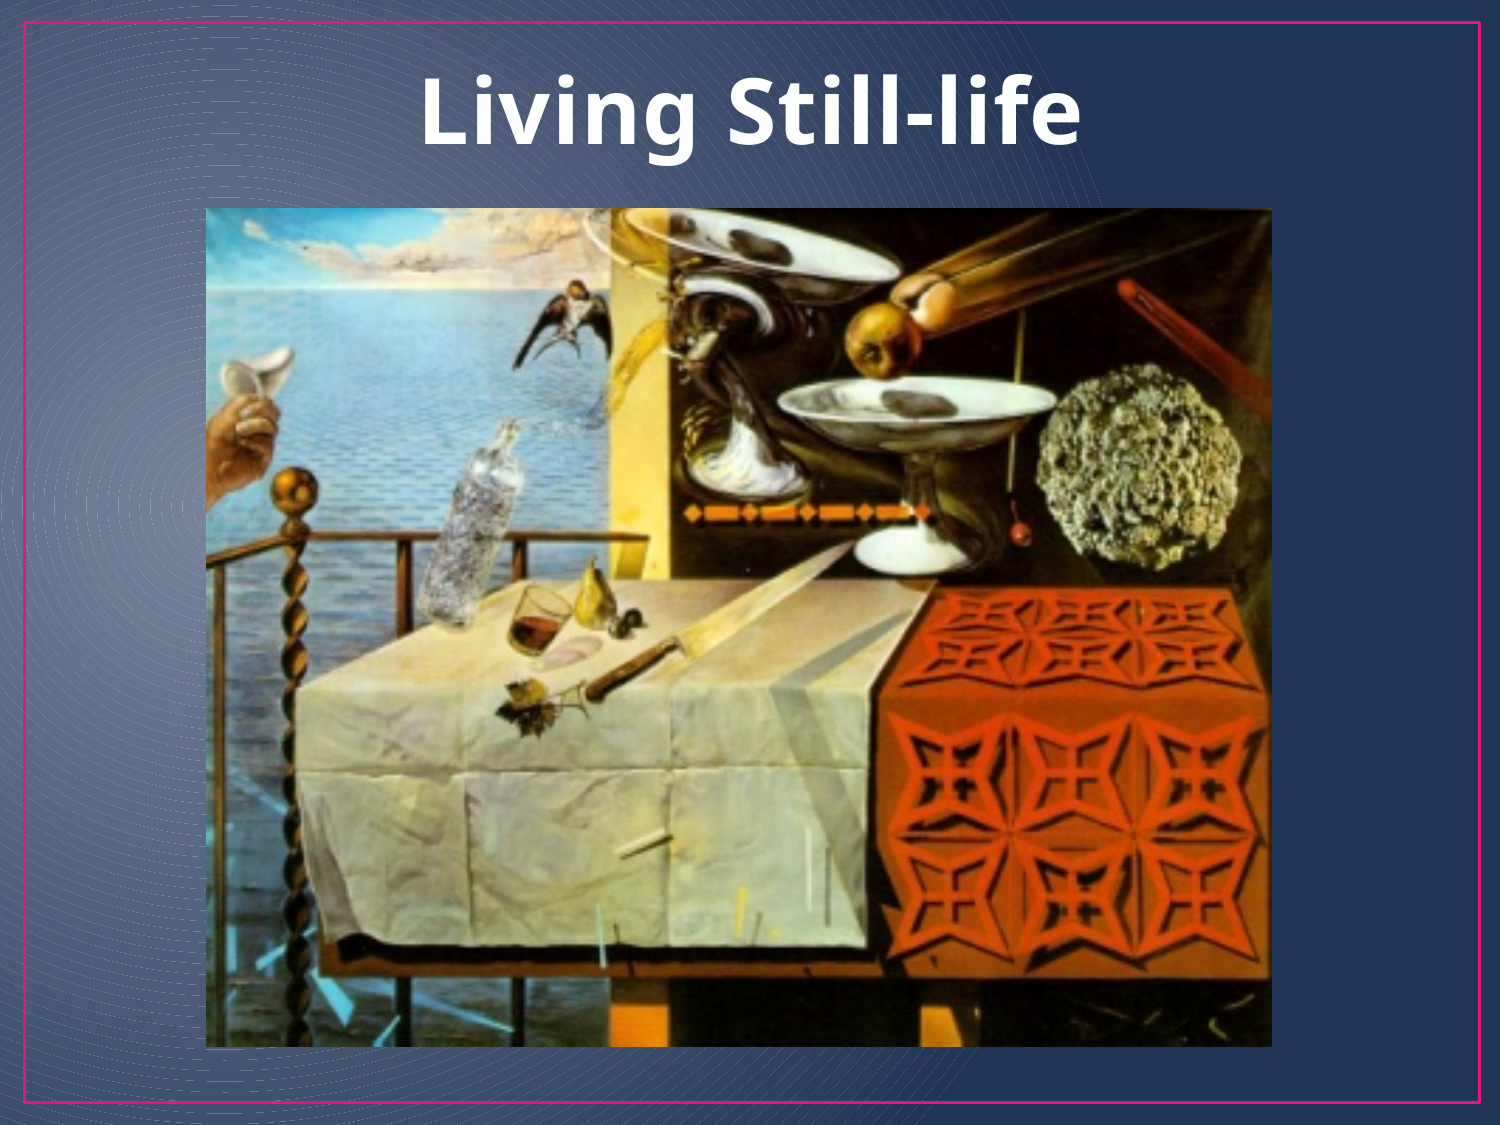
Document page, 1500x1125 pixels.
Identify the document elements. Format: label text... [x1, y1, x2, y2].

title Living Still-life [76, 30, 1427, 171]
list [206, 207, 1273, 1047]
